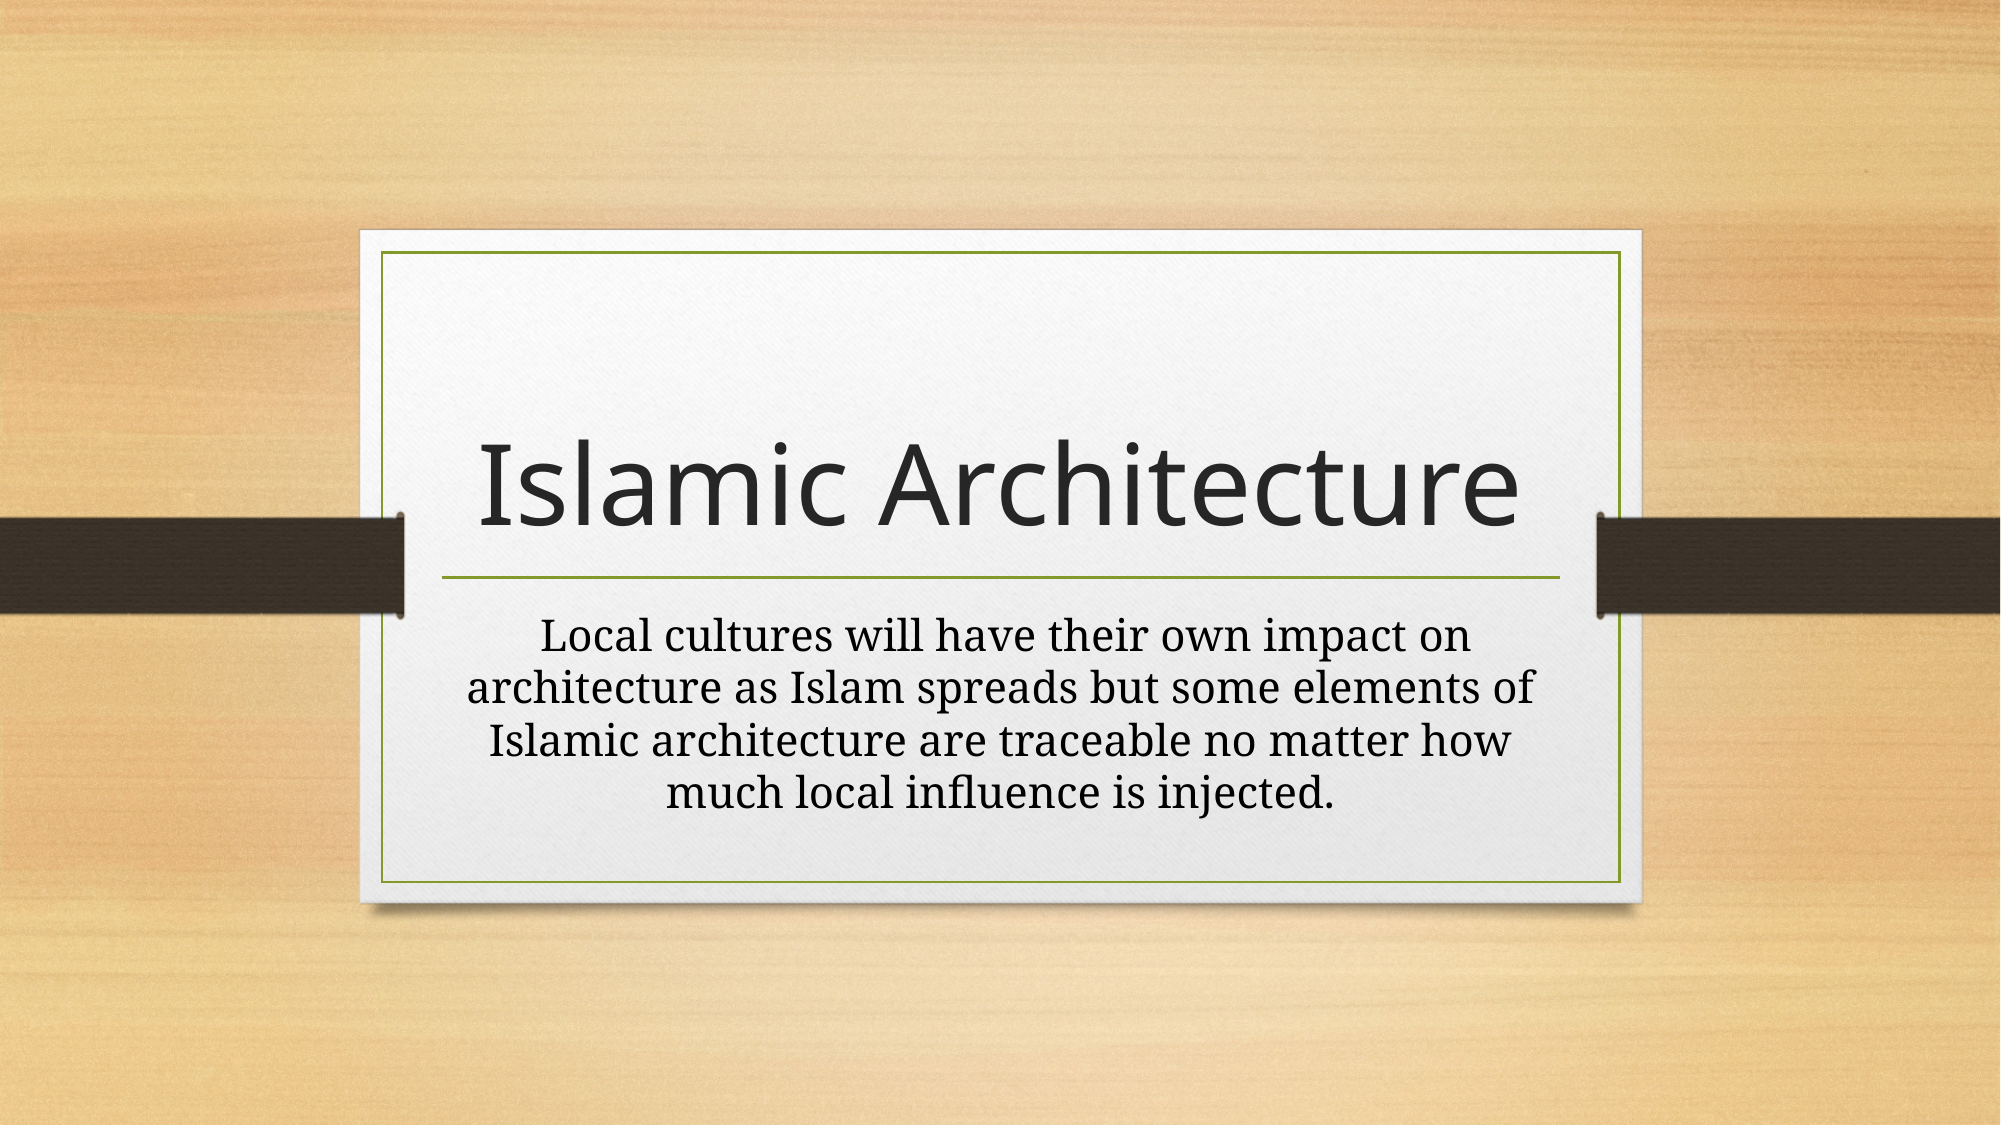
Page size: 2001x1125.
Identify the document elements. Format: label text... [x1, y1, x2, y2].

picture [0, 0, 2001, 1125]
title Islamic Architecture [441, 260, 1560, 556]
subtitle Local cultures will have their own impact on architecture as Islam spreads but some elements of Islamic architecture are traceable no matter how much local influence is injected. [441, 600, 1560, 817]
